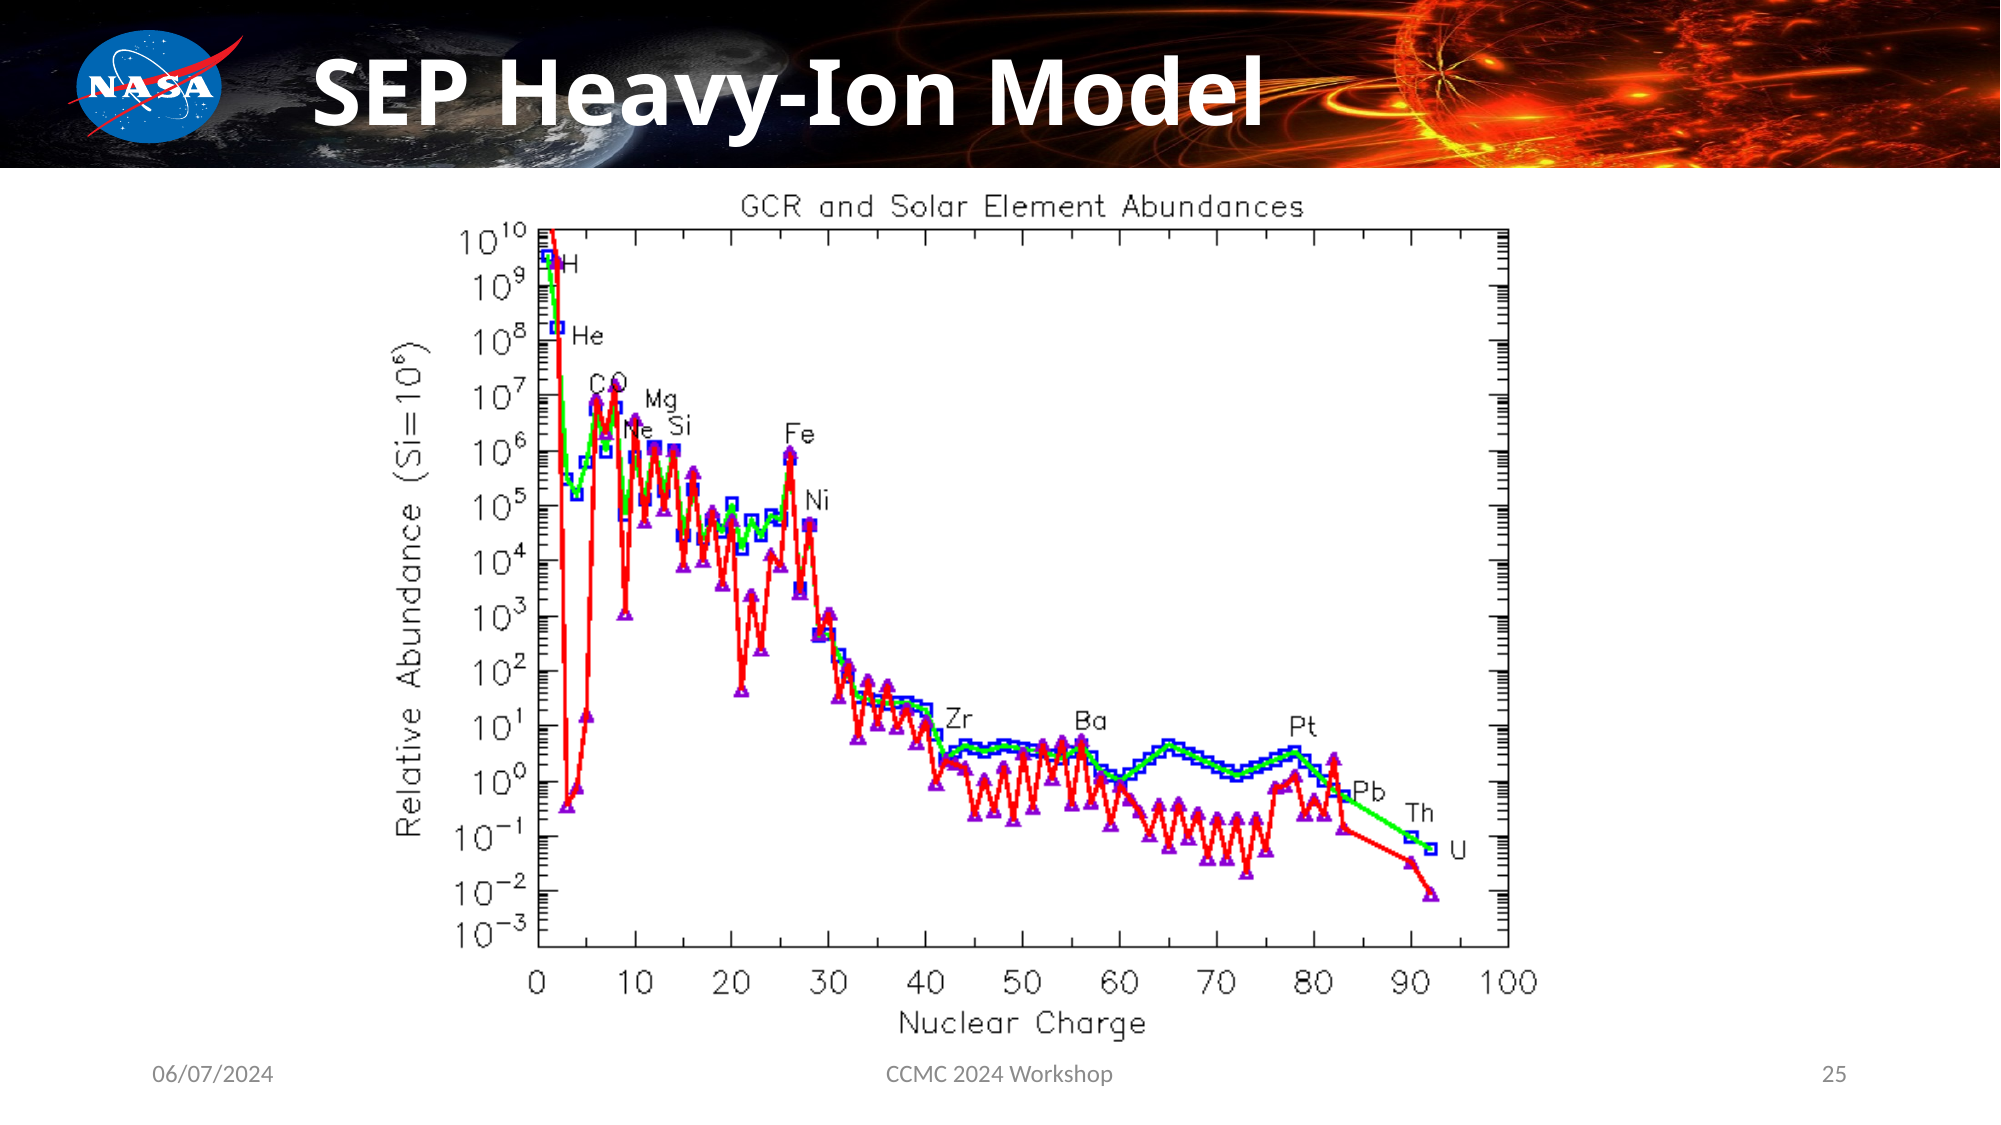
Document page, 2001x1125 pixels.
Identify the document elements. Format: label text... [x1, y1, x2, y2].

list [376, 183, 1551, 1048]
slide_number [137, 1042, 588, 1103]
footer CCMC 2024 Workshop [662, 1048, 1338, 1103]
picture [0, 0, 2000, 168]
slide_number 25 [1412, 1042, 1863, 1103]
title SEP Heavy-Ion Model [296, 33, 2000, 158]
